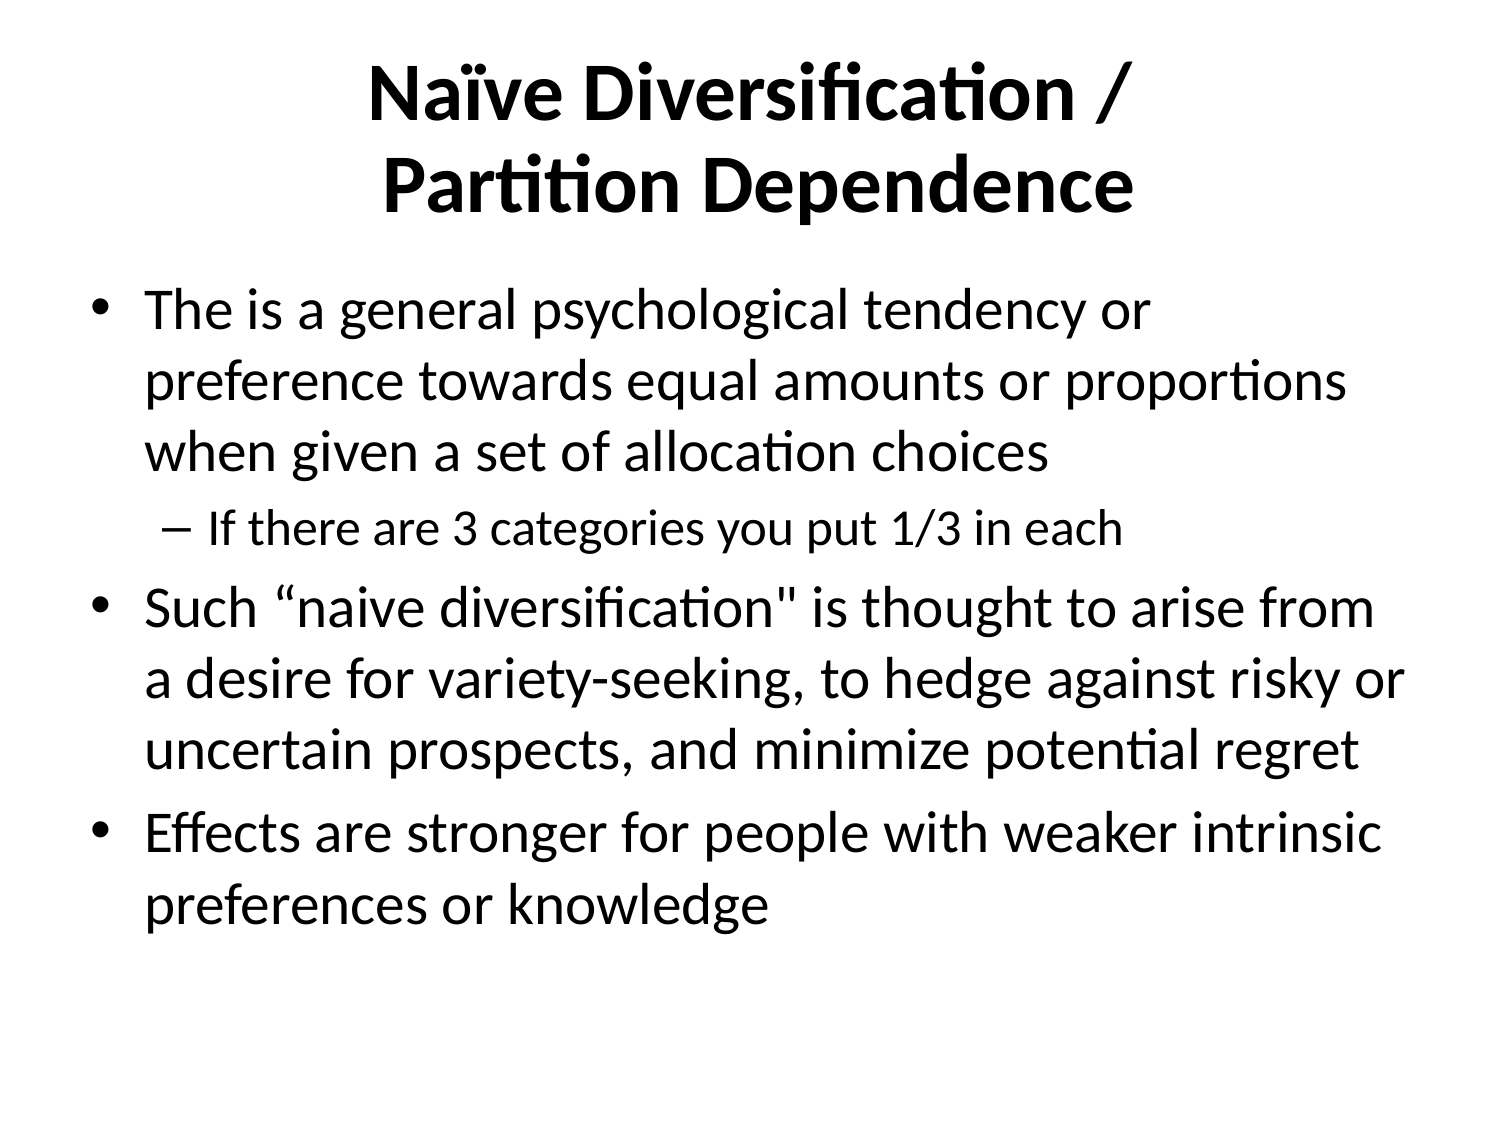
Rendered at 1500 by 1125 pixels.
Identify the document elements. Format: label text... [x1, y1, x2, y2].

title Naïve Diversification / Partition Dependence [75, 45, 1425, 233]
list The is a general psychological tendency or preference towards equal amounts or proportions when given a set of allocation choices If there are 3 categories you put 1/3 in each Such “naive diversification" is thought to arise from a desire for variety-seeking, to hedge against risky or uncertain prospects, and minimize potential regret Effects are stronger for people with weaker intrinsic preferences or knowledge [75, 262, 1425, 1005]
